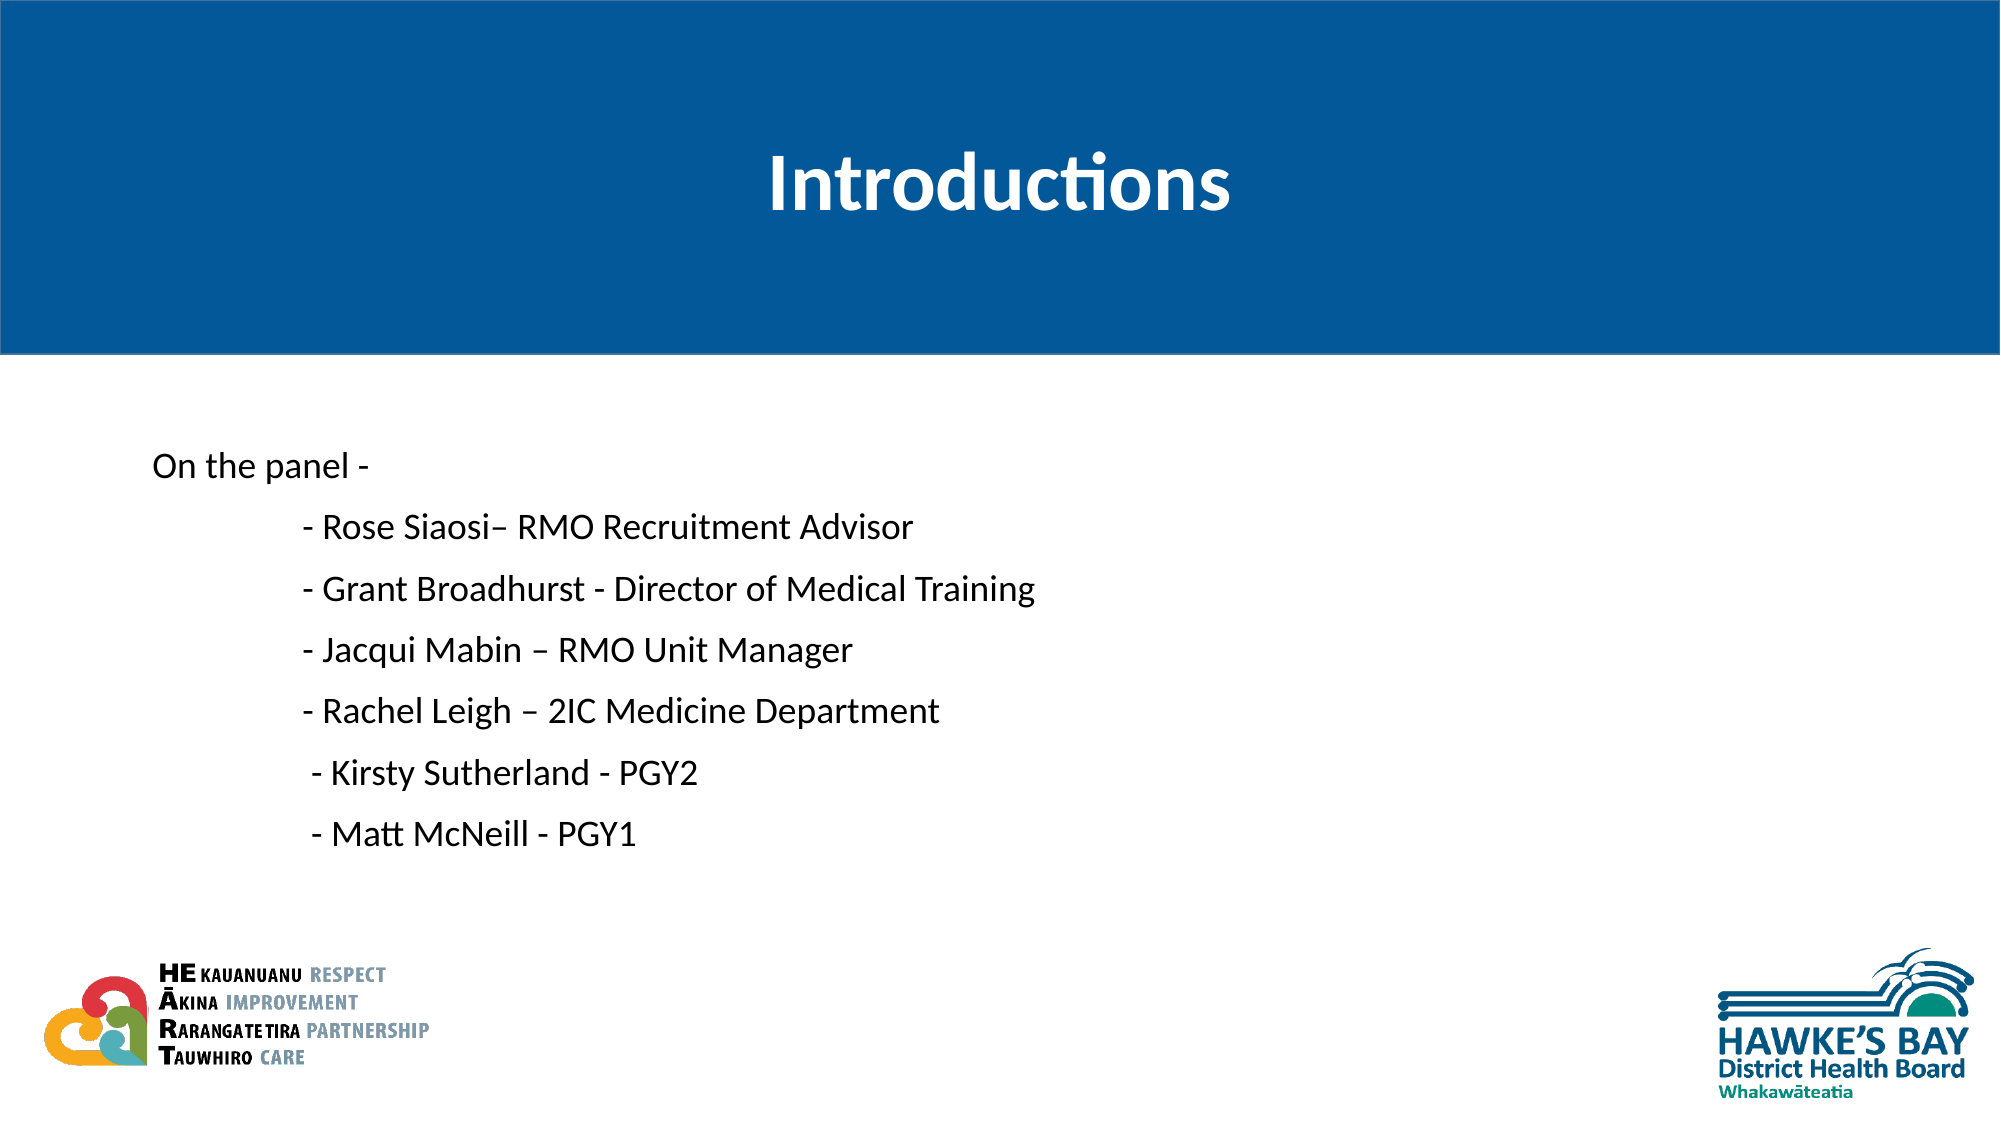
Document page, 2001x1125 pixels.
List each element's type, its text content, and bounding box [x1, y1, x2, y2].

picture [10, 912, 469, 1112]
list On the panel - - Rose Siaosi– RMO Recruitment Advisor - Grant Broadhurst - Director of Medical Training - Jacqui Mabin – RMO Unit Manager - Rachel Leigh – 2IC Medicine Department - Kirsty Sutherland - PGY2 - Matt McNeill - PGY1 [137, 438, 1863, 1014]
picture [1718, 985, 1974, 1098]
text_box Introductions [0, 0, 2000, 355]
picture [1718, 948, 1974, 1011]
